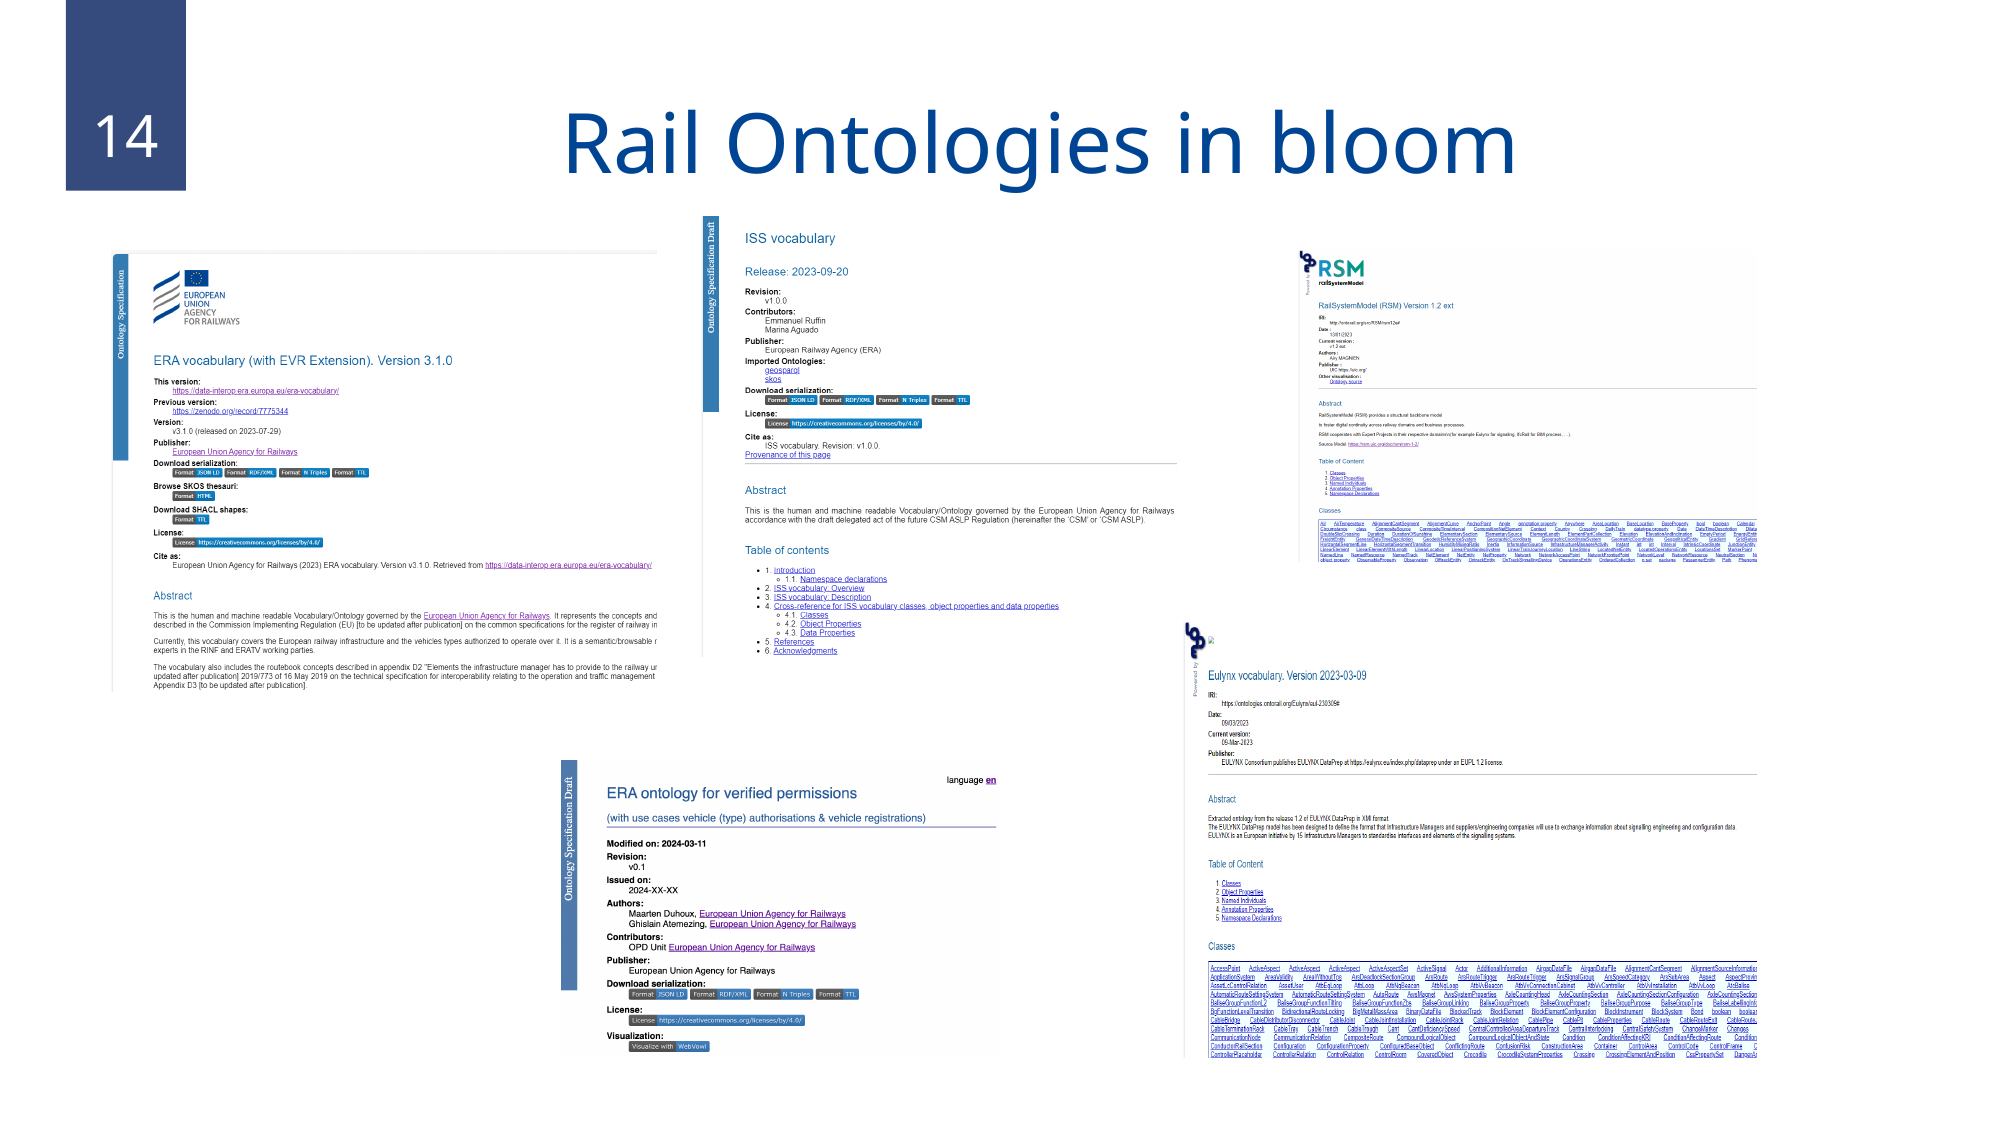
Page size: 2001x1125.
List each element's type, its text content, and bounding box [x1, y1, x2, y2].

picture [560, 760, 1000, 1058]
picture [1298, 250, 1757, 562]
picture [1183, 622, 1757, 1058]
picture [701, 216, 1177, 657]
title Rail Ontologies in bloom [435, 41, 1647, 251]
picture [111, 250, 657, 692]
